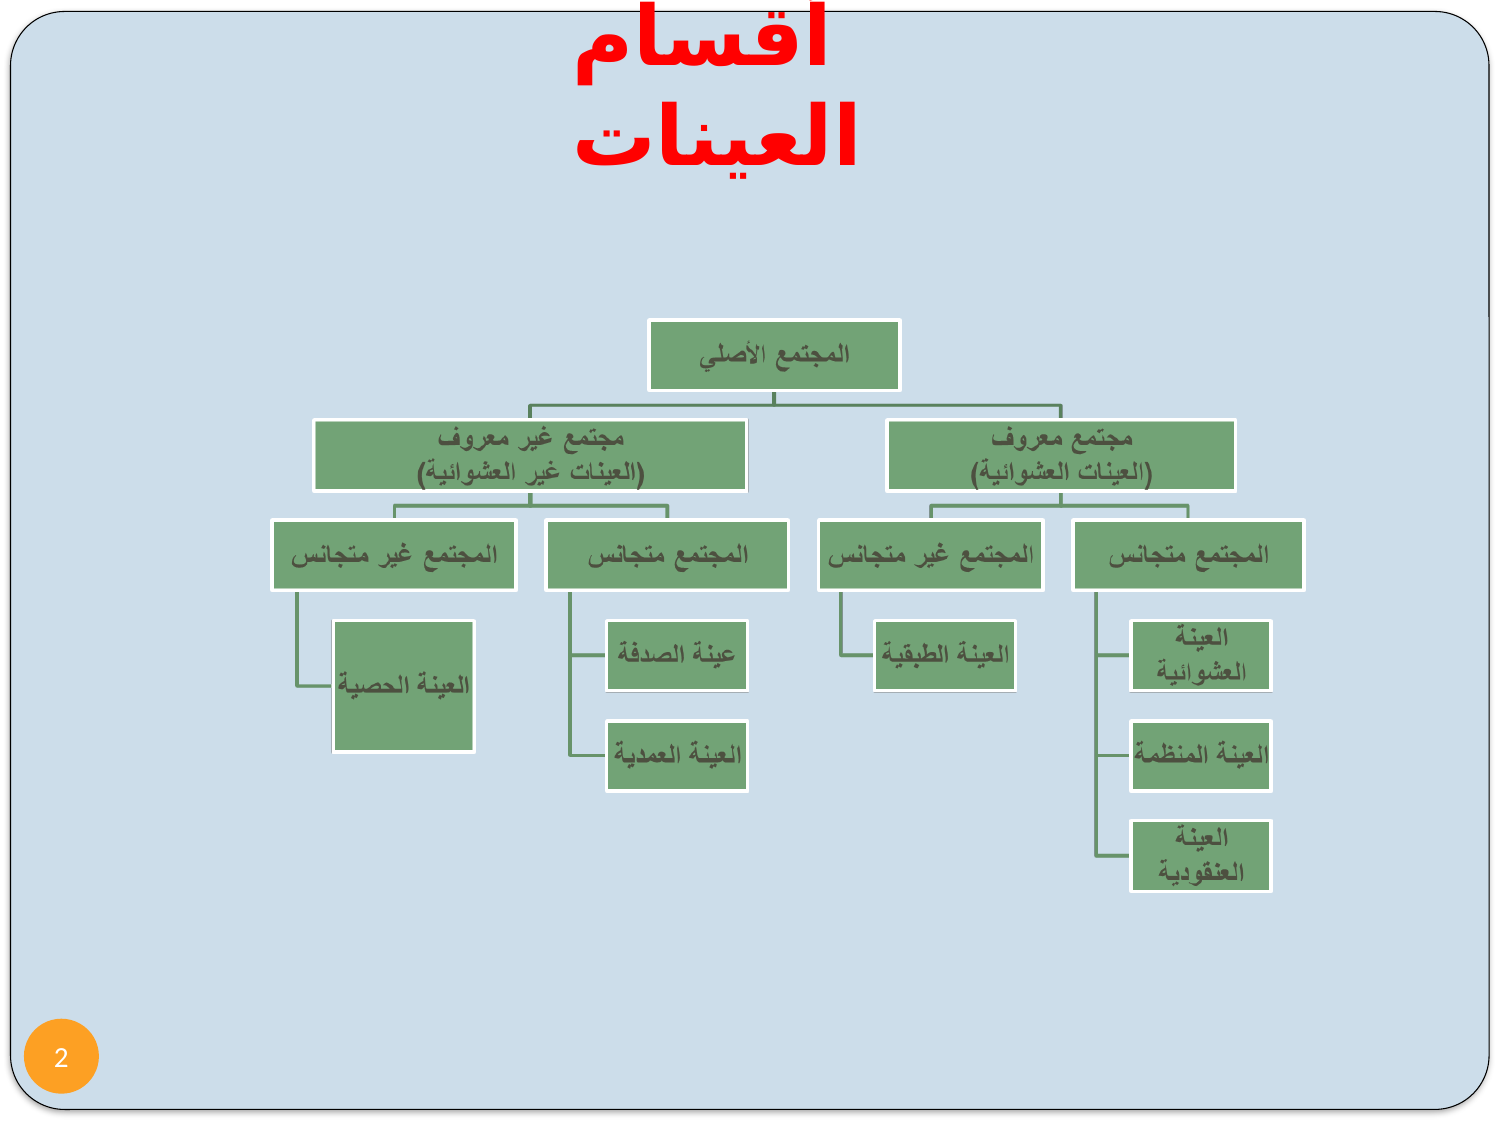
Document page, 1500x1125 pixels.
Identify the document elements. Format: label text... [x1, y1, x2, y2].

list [149, 318, 1426, 907]
slide_number 2 [23, 1018, 99, 1094]
title أقسام العينات [557, 0, 943, 197]
